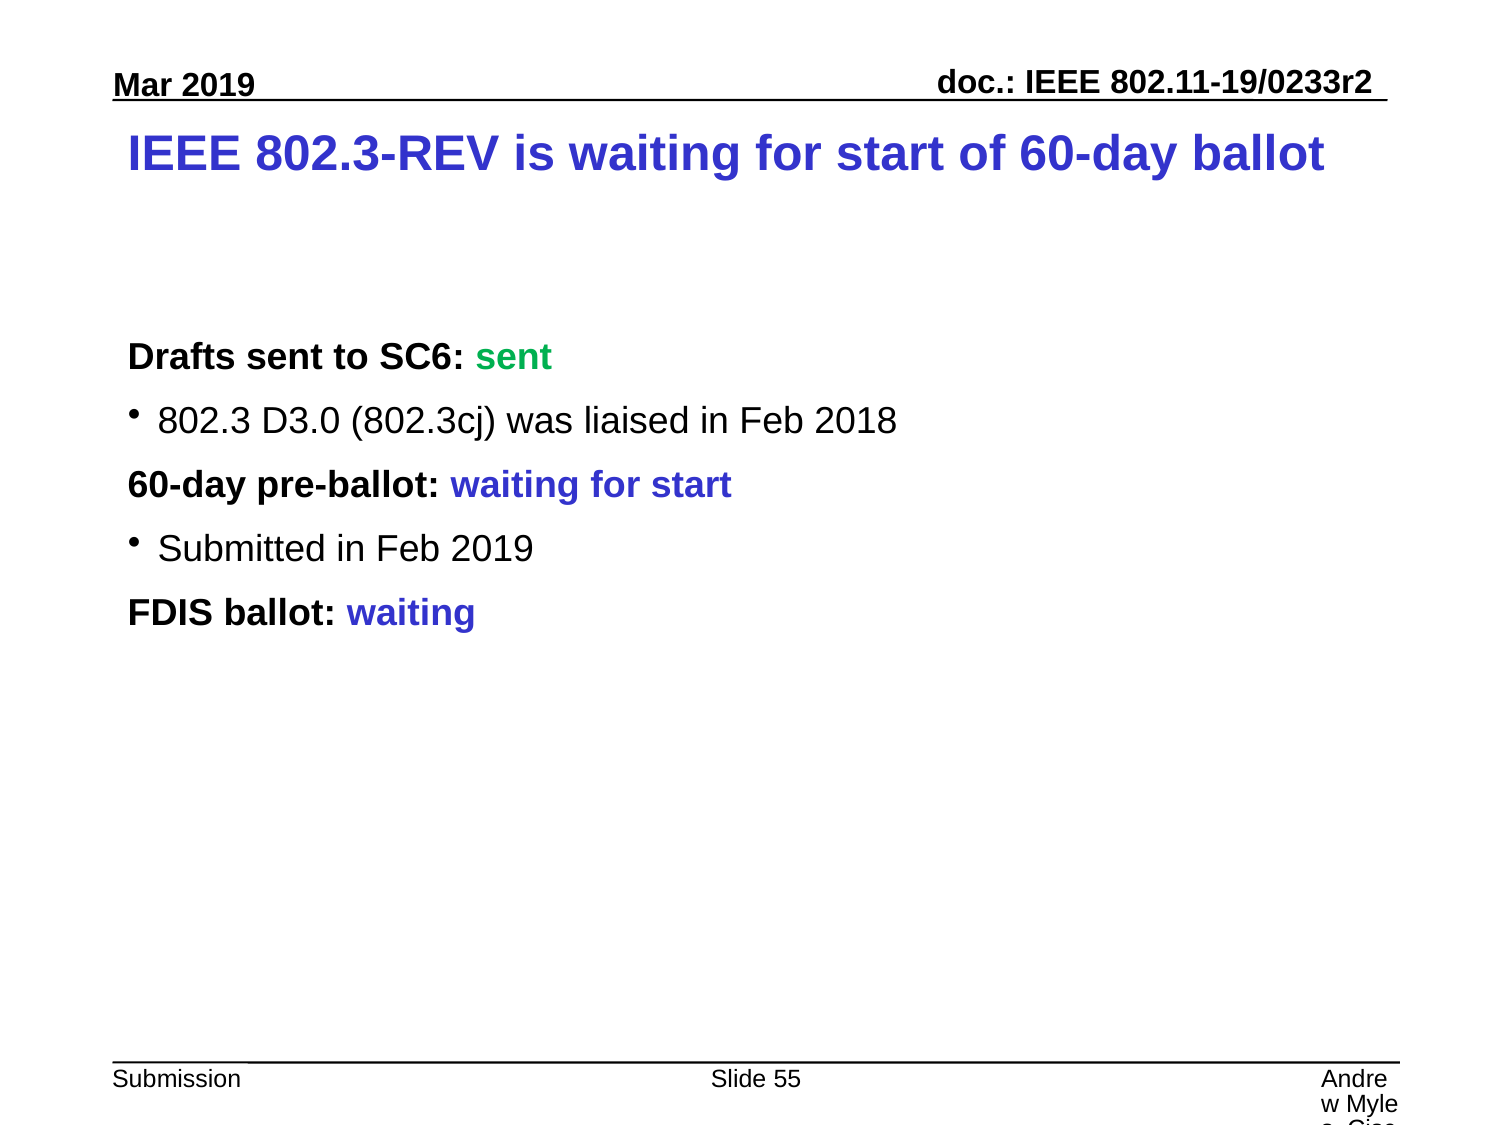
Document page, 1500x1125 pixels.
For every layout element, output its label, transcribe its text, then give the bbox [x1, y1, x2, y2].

title IEEE 802.3-REV is waiting for start of 60-day ballot [112, 112, 1388, 288]
list Drafts sent to SC6: sent 802.3 D3.0 (802.3cj) was liaised in Feb 2018 60-day pre-ballot: waiting for start Submitted in Feb 2019 FDIS ballot: waiting [112, 324, 1388, 1000]
slide_number Slide 55 [709, 1061, 803, 1093]
footer Andrew Myles, Cisco [1320, 1061, 1402, 1093]
